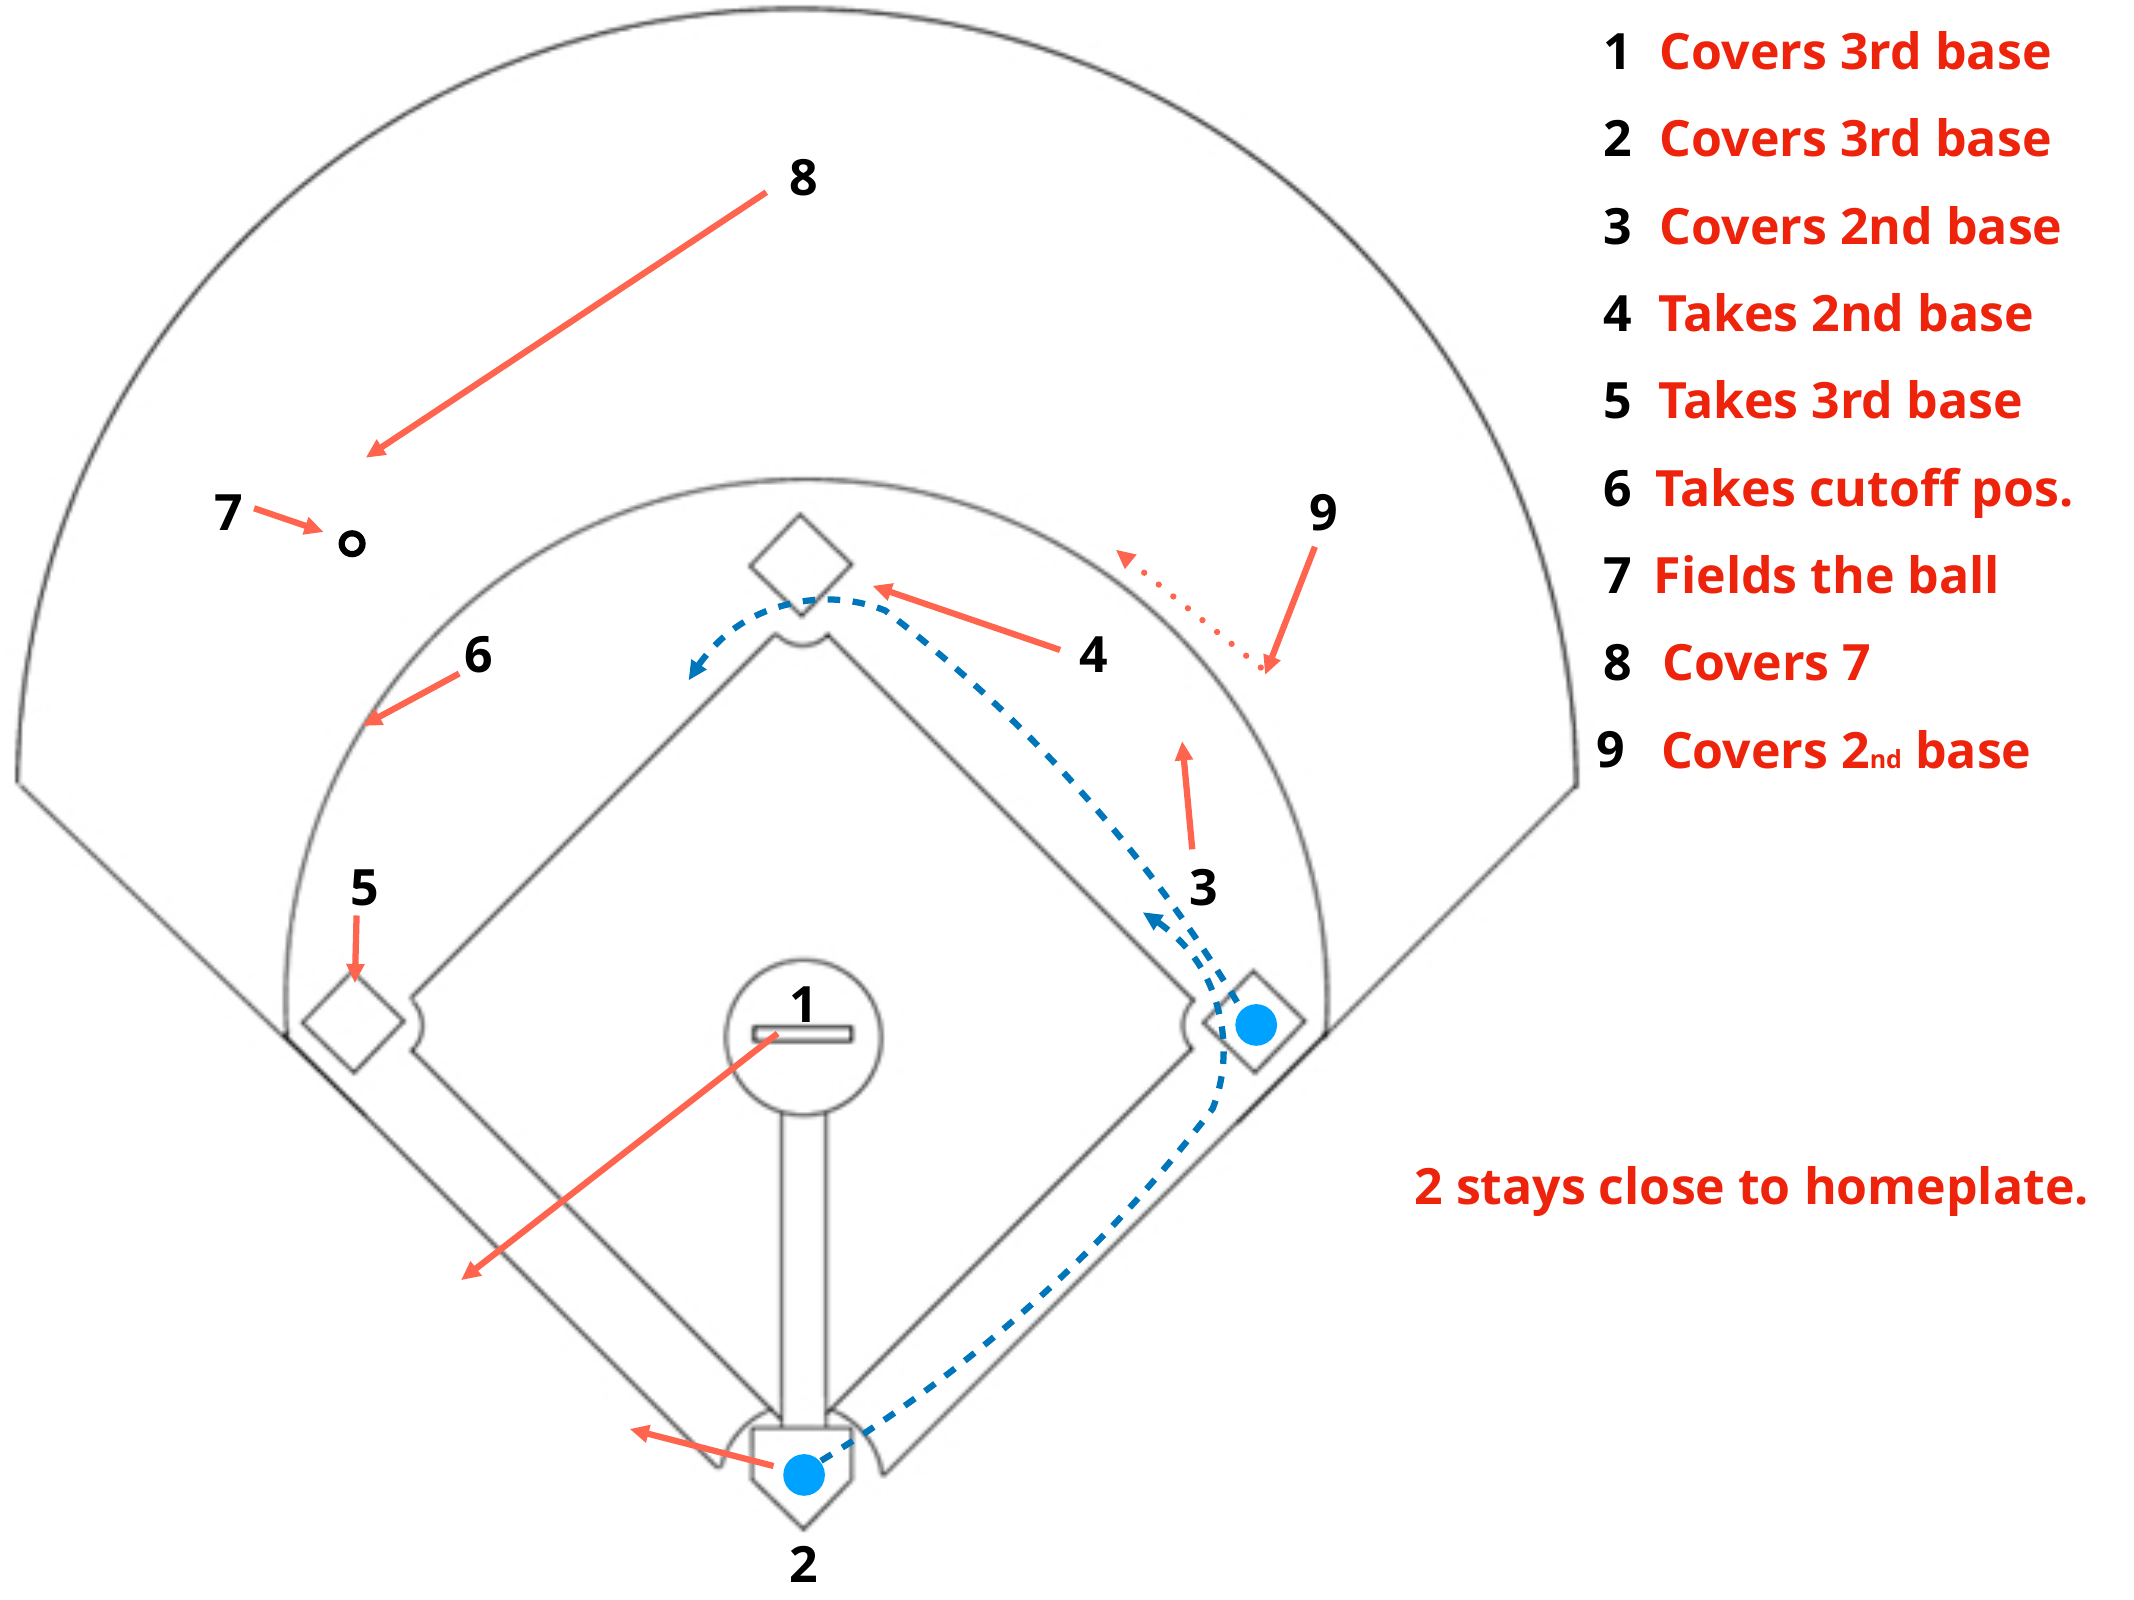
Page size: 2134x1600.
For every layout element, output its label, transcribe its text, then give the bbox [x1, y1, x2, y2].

text_box Takes 2nd base [1725, 273, 2043, 350]
text_box 2 stays close to homeplate. [1725, 1145, 2098, 1223]
text_box Takes 3rd base [1725, 360, 2032, 437]
picture [0, 0, 1725, 1567]
text_box Fields the ball [1725, 535, 2009, 612]
text_box Covers 7 [1725, 622, 1880, 699]
text_box Covers 3rd base [1725, 98, 2060, 176]
text_box Covers 3rd base [1725, 11, 2060, 88]
text_box 2 [781, 1567, 827, 1600]
text_box Covers 2nd base [1725, 710, 2040, 787]
text_box Covers 2nd base [1725, 185, 2071, 263]
text_box Takes cutoff pos. [1725, 447, 2083, 525]
